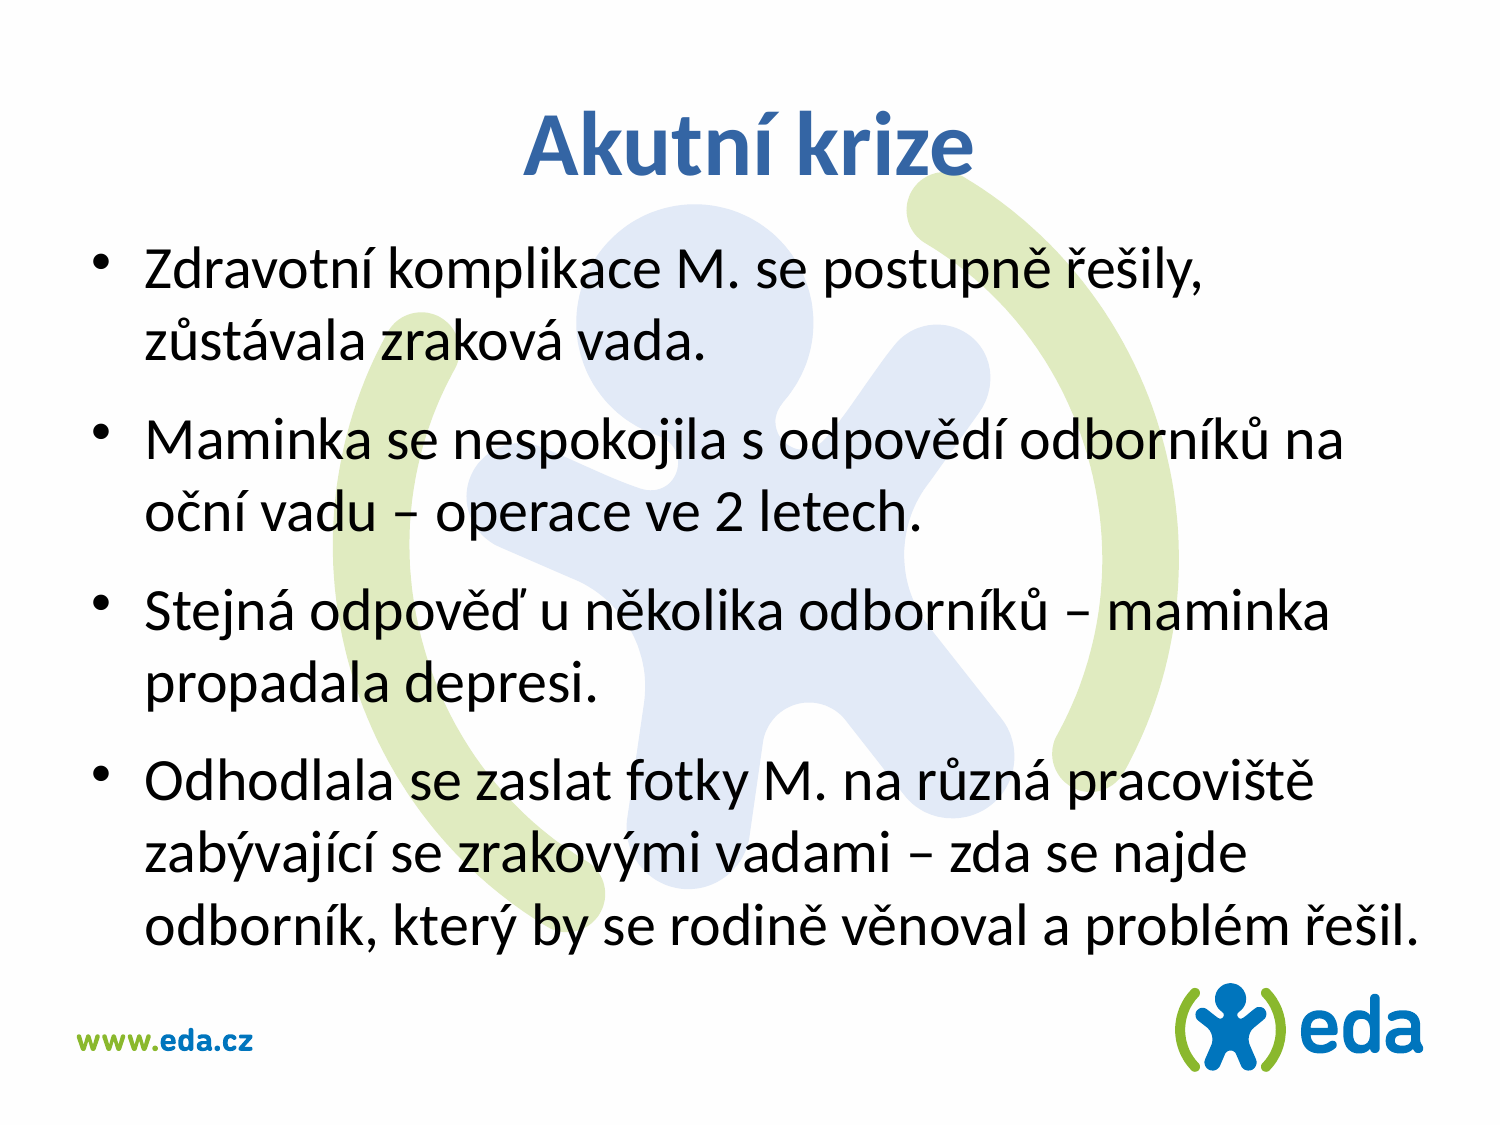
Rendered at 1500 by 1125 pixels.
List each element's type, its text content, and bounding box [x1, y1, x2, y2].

text_box Zdravotní komplikace M. se postupně řešily, zůstávala zraková vada. Maminka se nespokojila s odpovědí odborníků na oční vadu – operace ve 2 letech. Stejná odpověď u několika odborníků – maminka propadala depresi. Odhodlala se zaslat fotky M. na různá pracoviště zabývající se zrakovými vadami – zda se najde odborník, který by se rodině věnoval a problém řešil. [73, 228, 1424, 972]
text_box Akutní krize [75, 45, 1425, 233]
